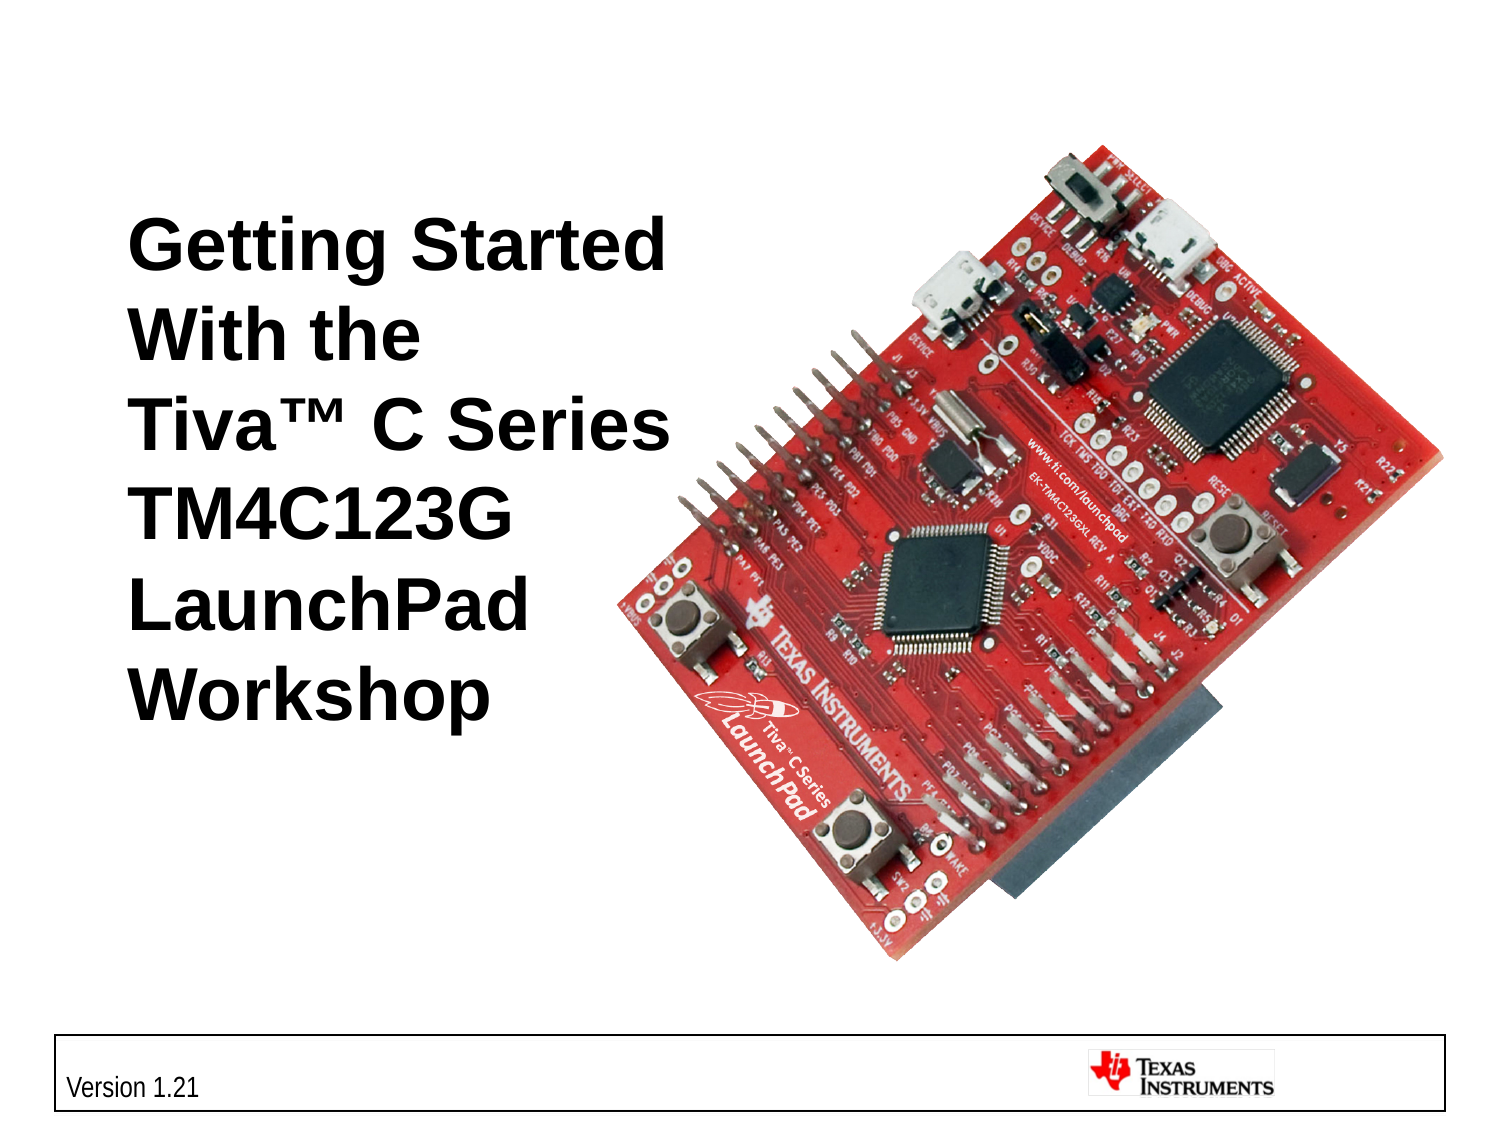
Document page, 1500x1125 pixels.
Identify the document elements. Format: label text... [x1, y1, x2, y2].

text_box Version 1.21 [66, 1074, 200, 1103]
title Getting Started With the Tiva™ C Series TM4C123G LaunchPad Workshop [112, 187, 581, 429]
picture [53, 1033, 1447, 1117]
picture [586, 129, 1470, 988]
